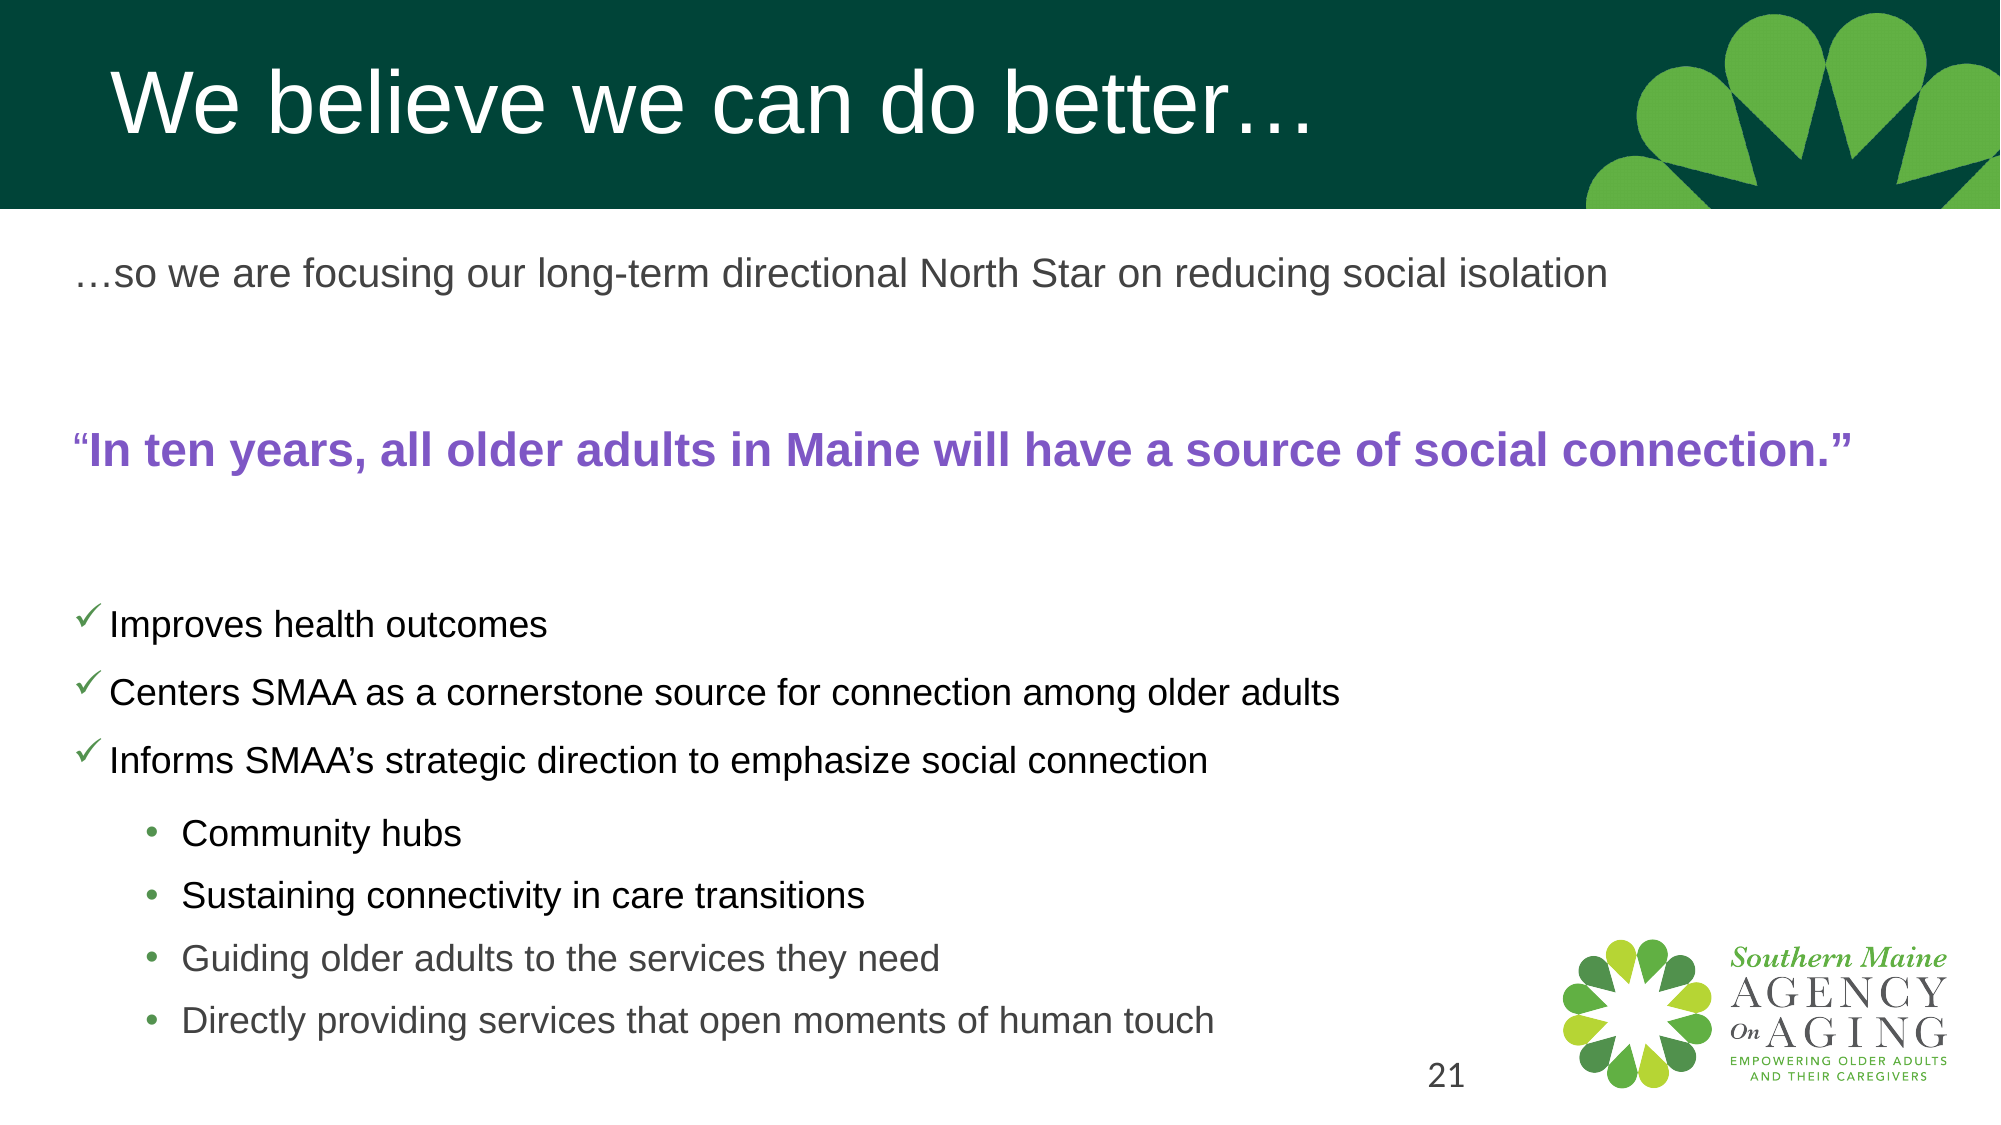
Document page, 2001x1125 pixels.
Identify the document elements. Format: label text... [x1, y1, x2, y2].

list …so we are focusing our long-term directional North Star on reducing social isolation “In ten years, all older adults in Maine will have a source of social connection.” Improves health outcomes Centers SMAA as a cornerstone source for connection among older adults Informs SMAA’s strategic direction to emphasize social connection Community hubs Sustaining connectivity in care transitions Guiding older adults to the services they need Directly providing services that open moments of human touch [58, 245, 1957, 1053]
picture [1540, 902, 2000, 1125]
slide_number 21 [1412, 1042, 1863, 1103]
picture [1586, 13, 2000, 209]
title We believe we can do better… [95, 0, 1340, 209]
